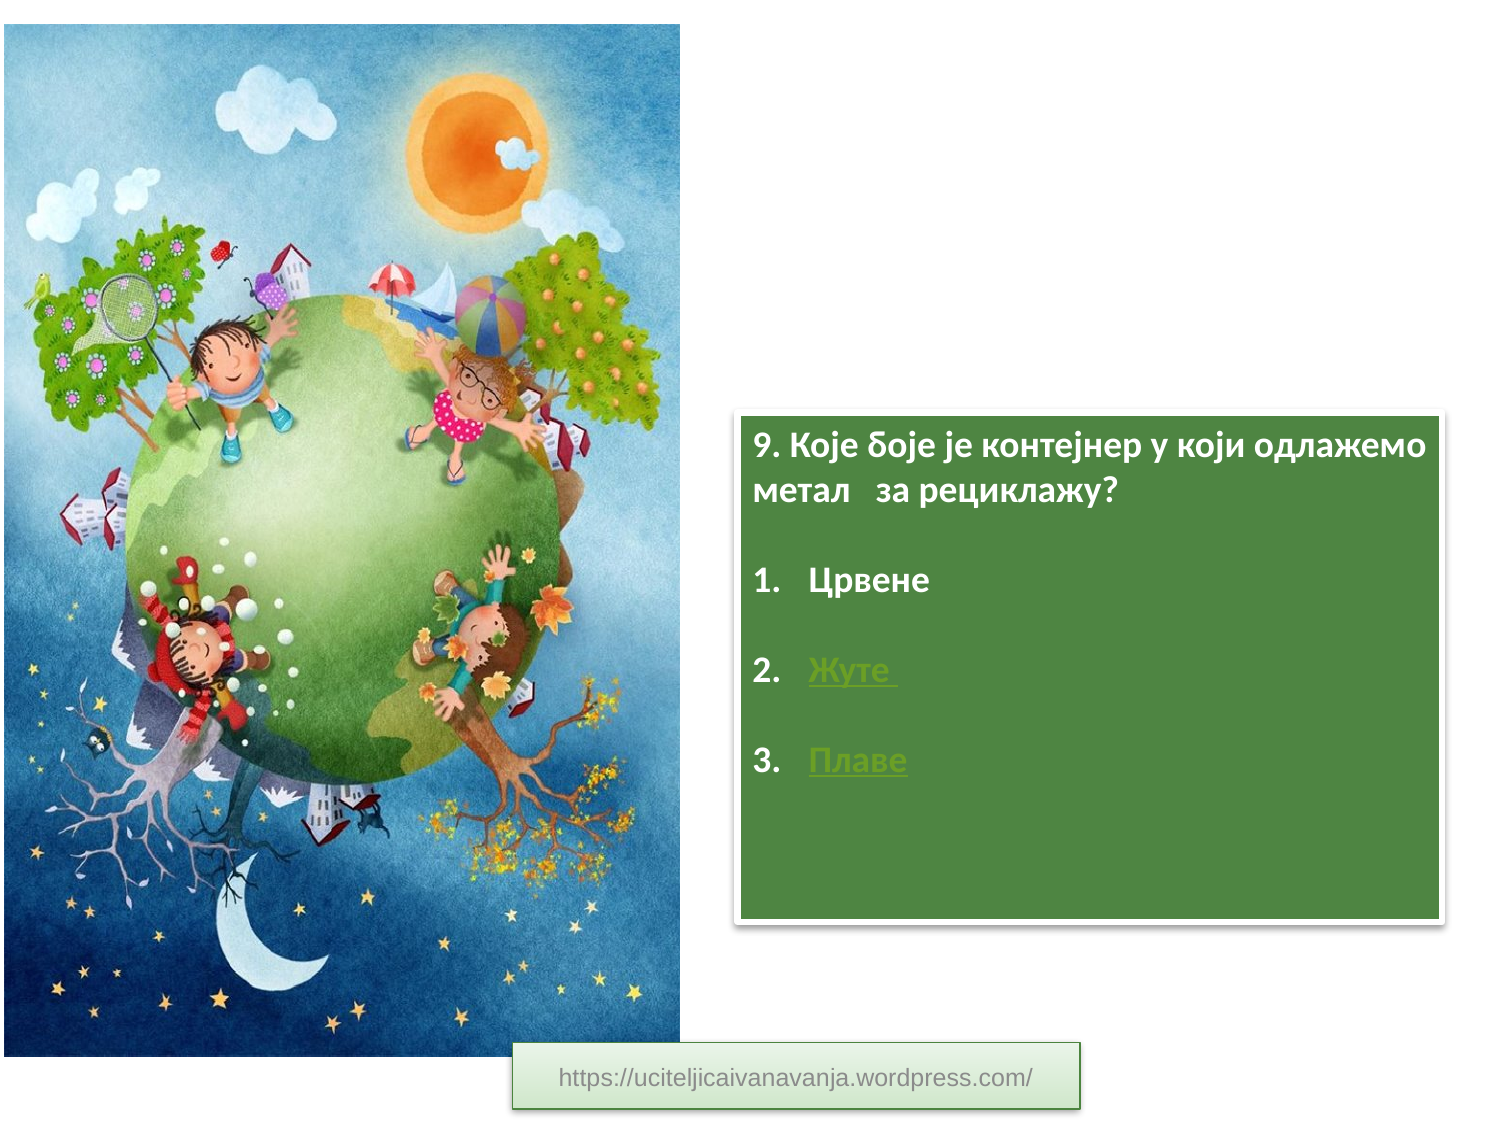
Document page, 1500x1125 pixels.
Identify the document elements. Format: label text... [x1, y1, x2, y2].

picture [4, 24, 680, 1057]
text_box 9. Које боје је контејнер у који одлажемо метал за рециклажу? Црвене Жуте Плаве [734, 409, 1445, 925]
text_box https://uciteljicaivanavanja.wordpress.com/ [512, 1042, 1081, 1110]
